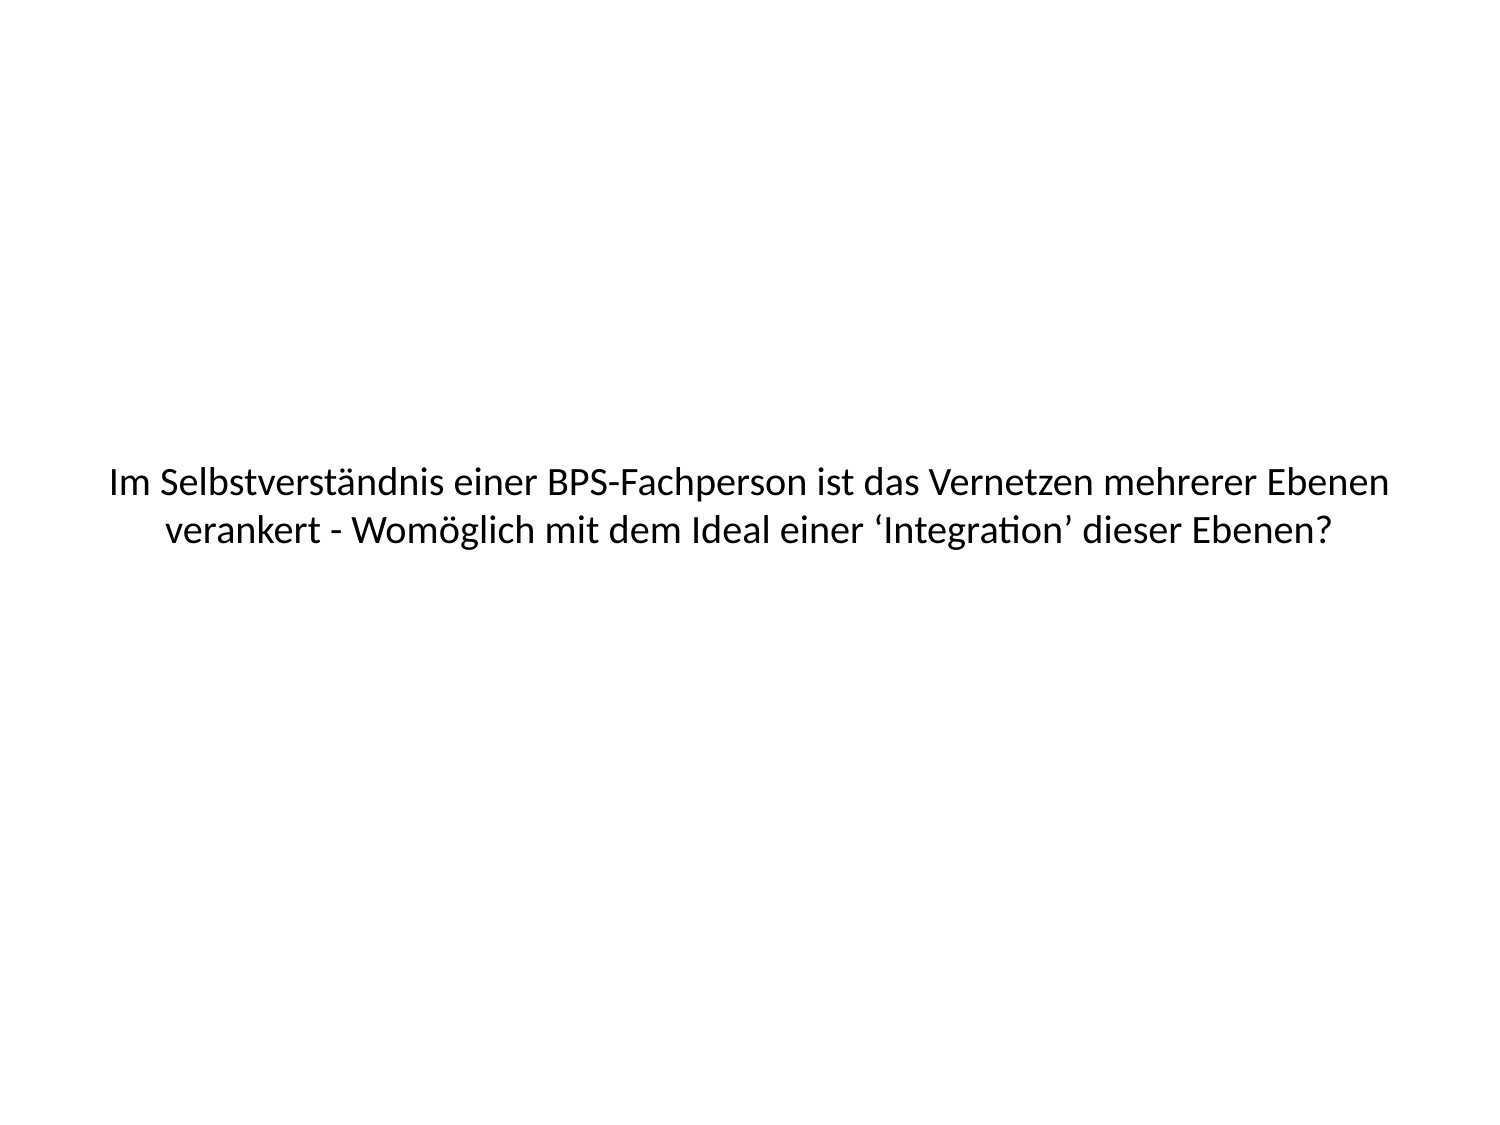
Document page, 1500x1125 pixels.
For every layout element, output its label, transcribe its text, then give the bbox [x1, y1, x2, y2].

title Im Selbstverständnis einer BPS-Fachperson ist das Vernetzen mehrerer Ebenen verankert - Womöglich mit dem Ideal einer ‘Integration’ dieser Ebenen? [75, 434, 1425, 622]
